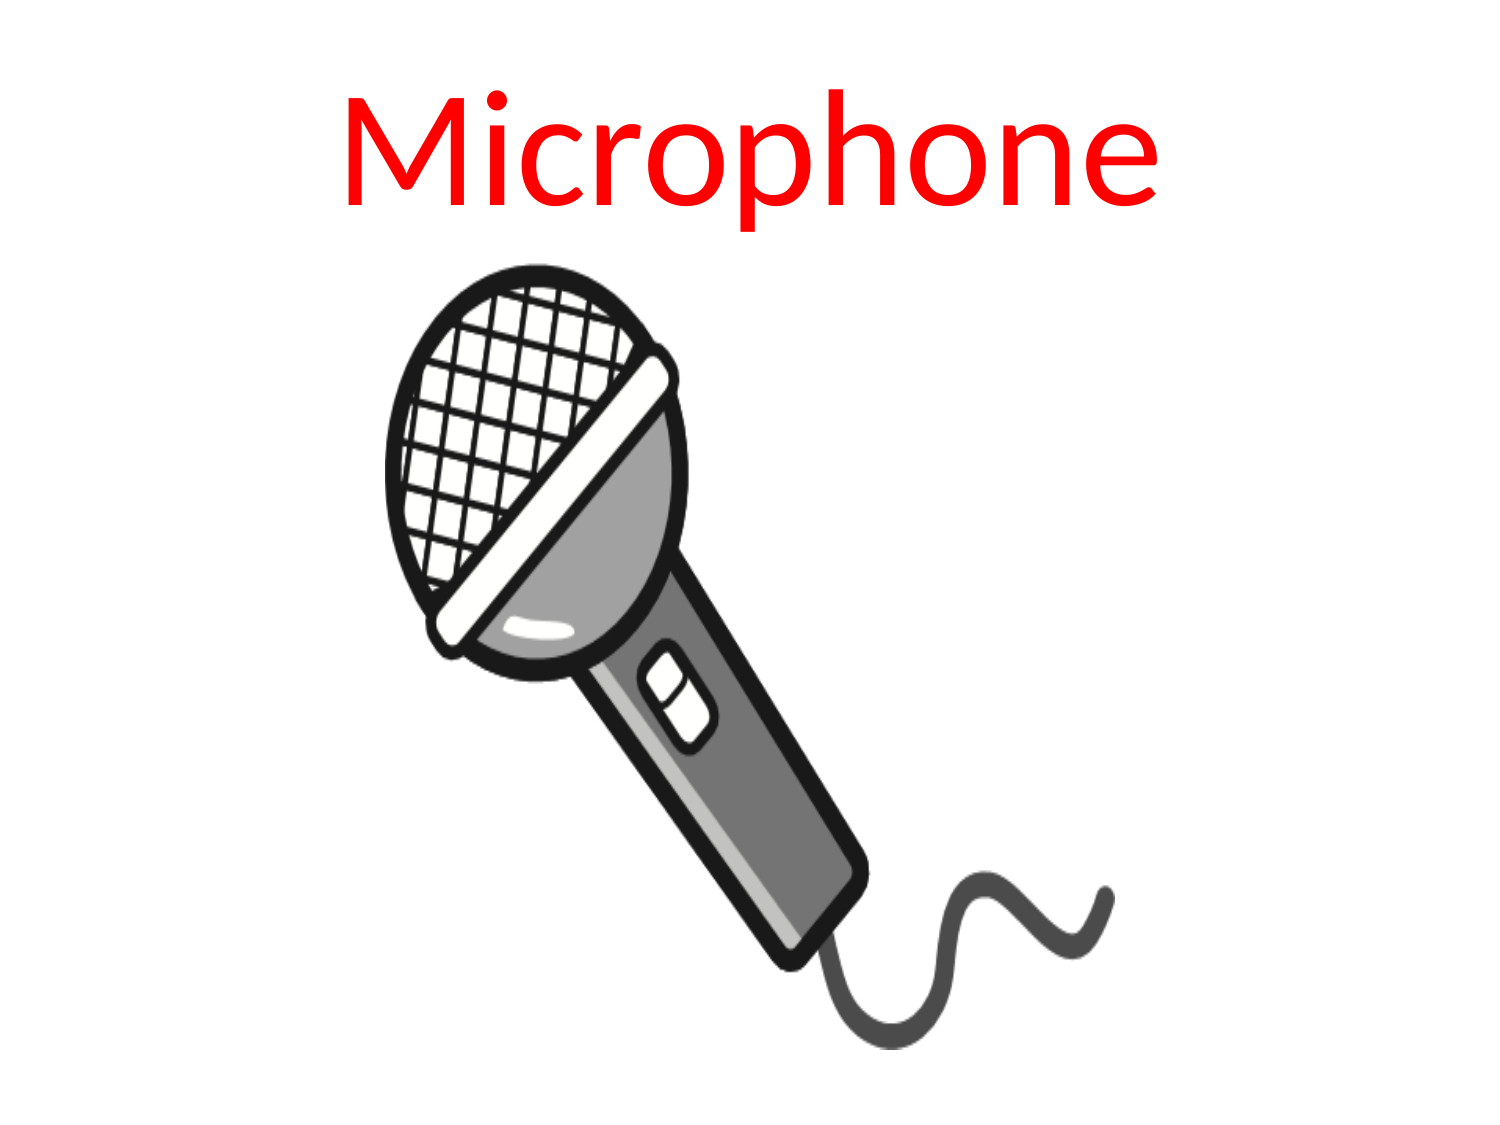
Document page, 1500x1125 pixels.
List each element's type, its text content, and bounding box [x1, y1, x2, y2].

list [385, 262, 1115, 1051]
title Microphone [75, 45, 1425, 233]
